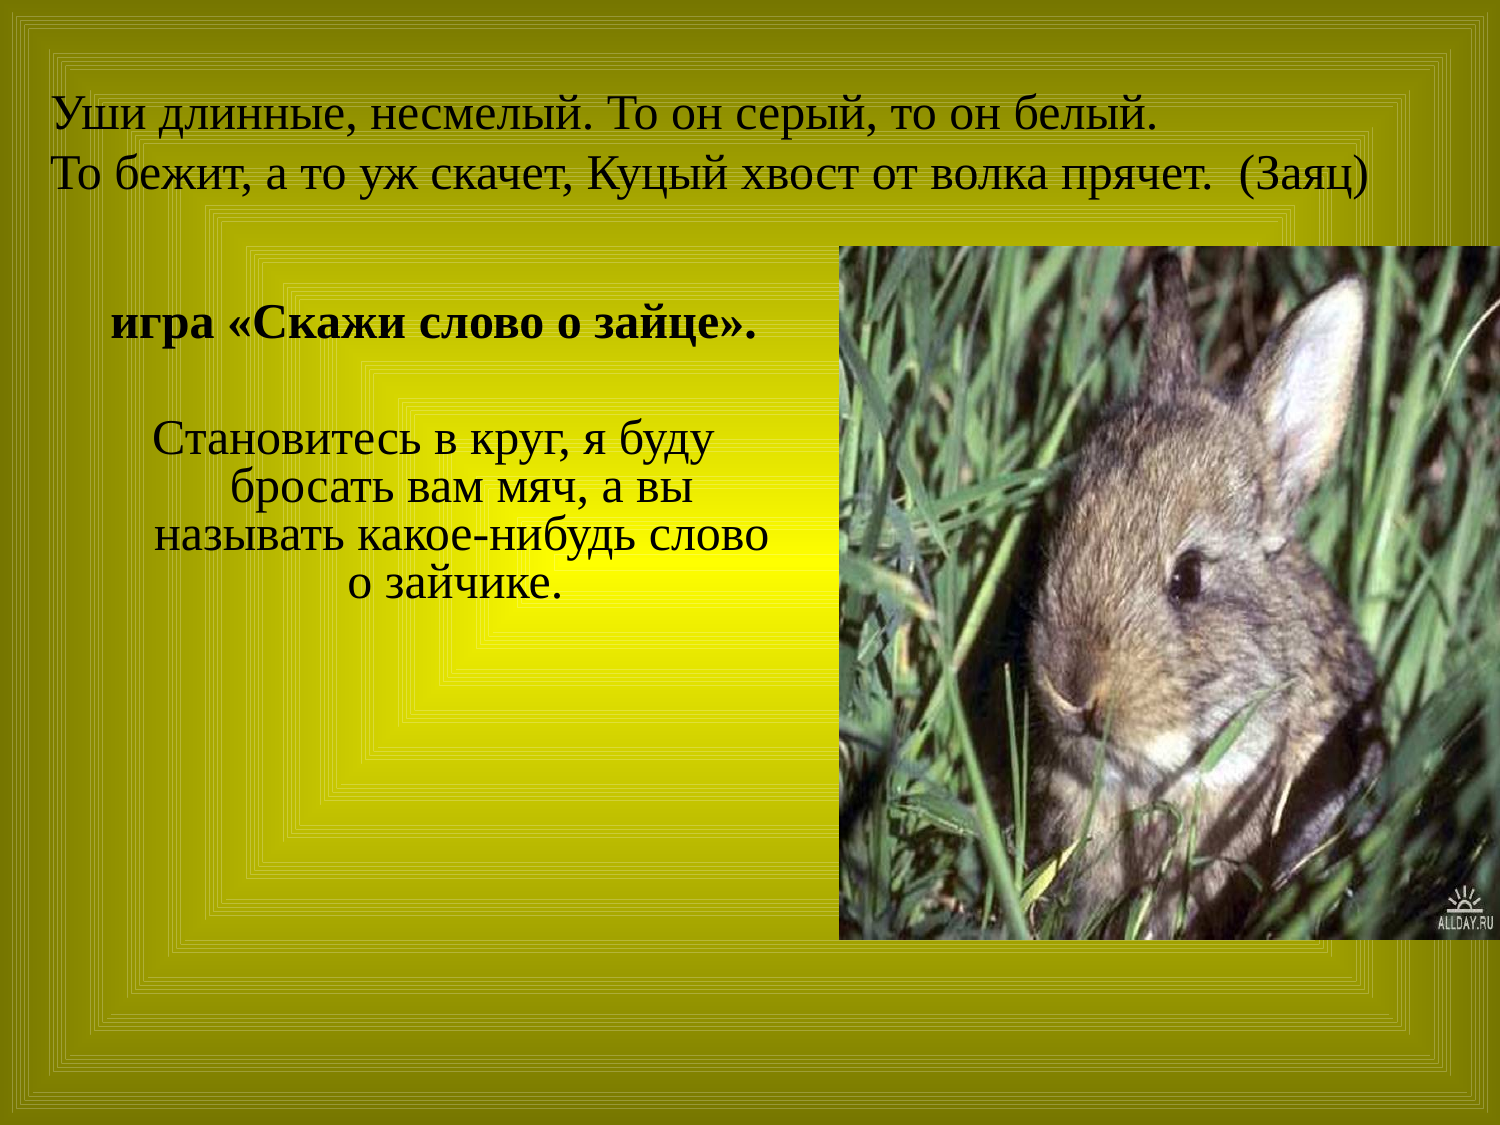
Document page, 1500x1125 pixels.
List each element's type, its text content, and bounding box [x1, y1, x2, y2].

list игра «Скажи слово о зайце». Становитесь в круг, я буду бросать вам мяч, а вы называть какое-нибудь слово о зайчике. [82, 292, 786, 1020]
picture [839, 245, 1500, 941]
title Уши длинные, несмелый. То он серый, то он белый. То бежит, а то уж скачет, Куцый хвост от волка прячет. (Заяц) [35, 58, 1442, 282]
